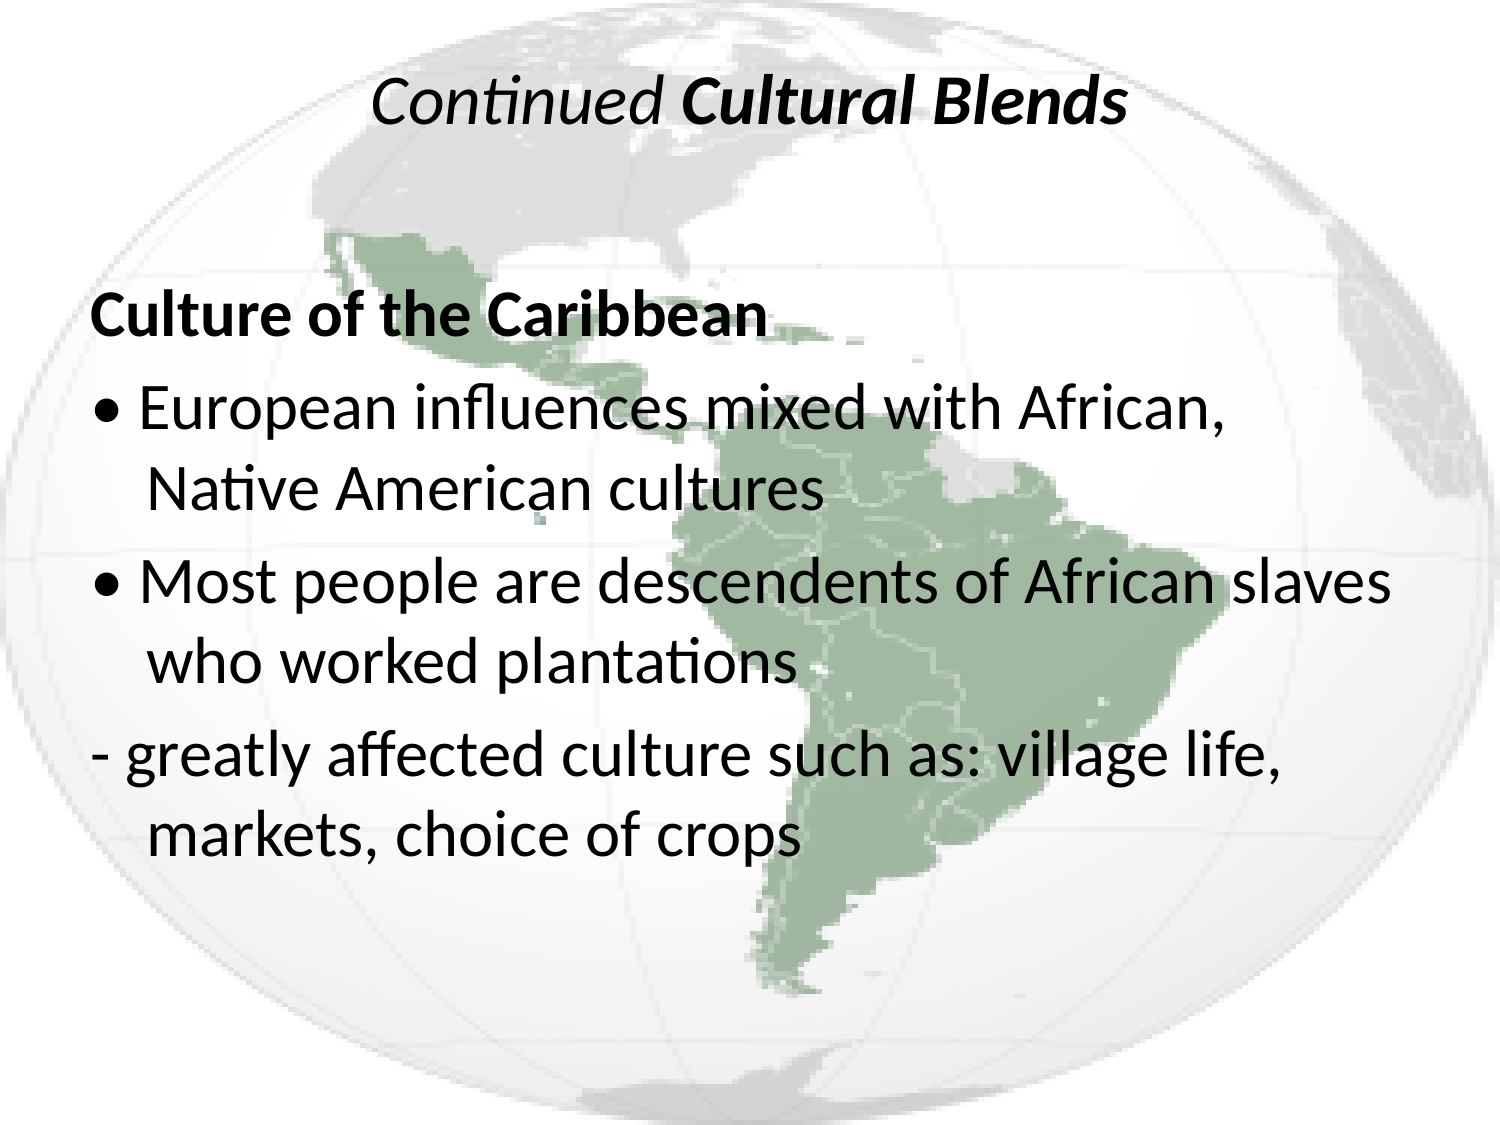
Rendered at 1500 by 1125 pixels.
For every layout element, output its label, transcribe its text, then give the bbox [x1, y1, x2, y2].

title Continued Cultural Blends [75, 45, 1425, 233]
list Culture of the Caribbean • European influences mixed with African, Native American cultures • Most people are descendents of African slaves who worked plantations - greatly affected culture such as: village life, markets, choice of crops [75, 262, 1425, 1005]
